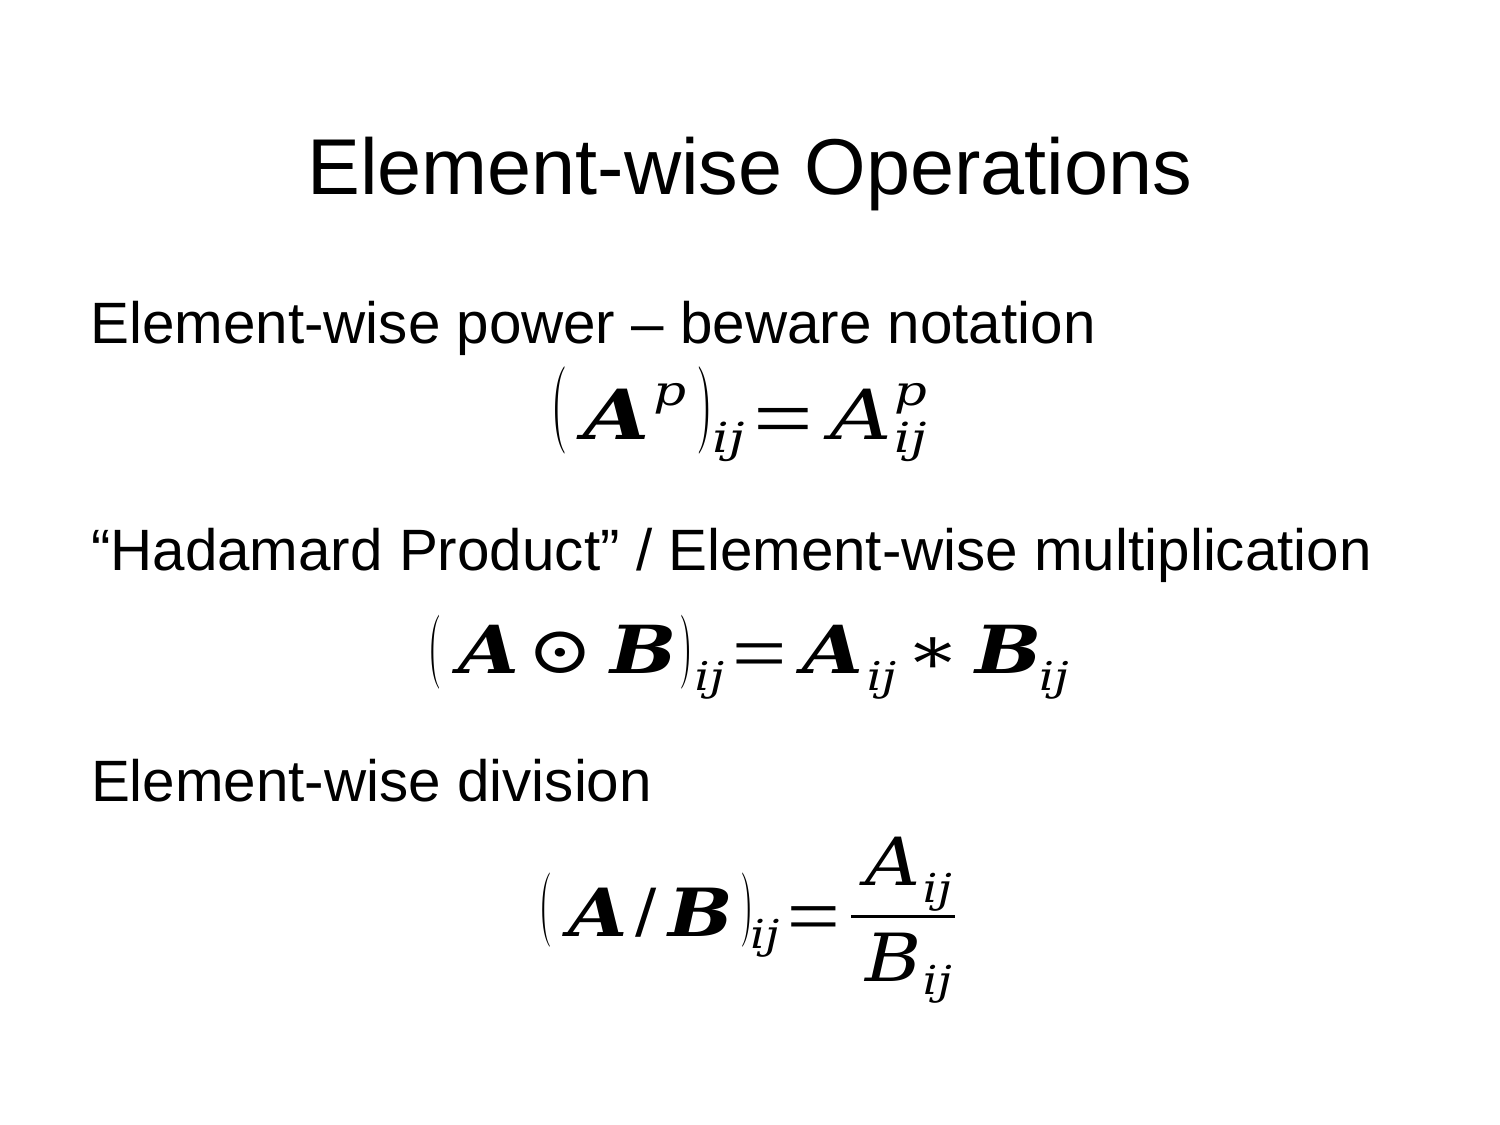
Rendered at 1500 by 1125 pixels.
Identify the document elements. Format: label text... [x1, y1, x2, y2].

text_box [76, 504, 1397, 699]
title Element-wise Operations [103, 59, 1397, 277]
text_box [75, 277, 1397, 464]
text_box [76, 735, 1397, 1005]
